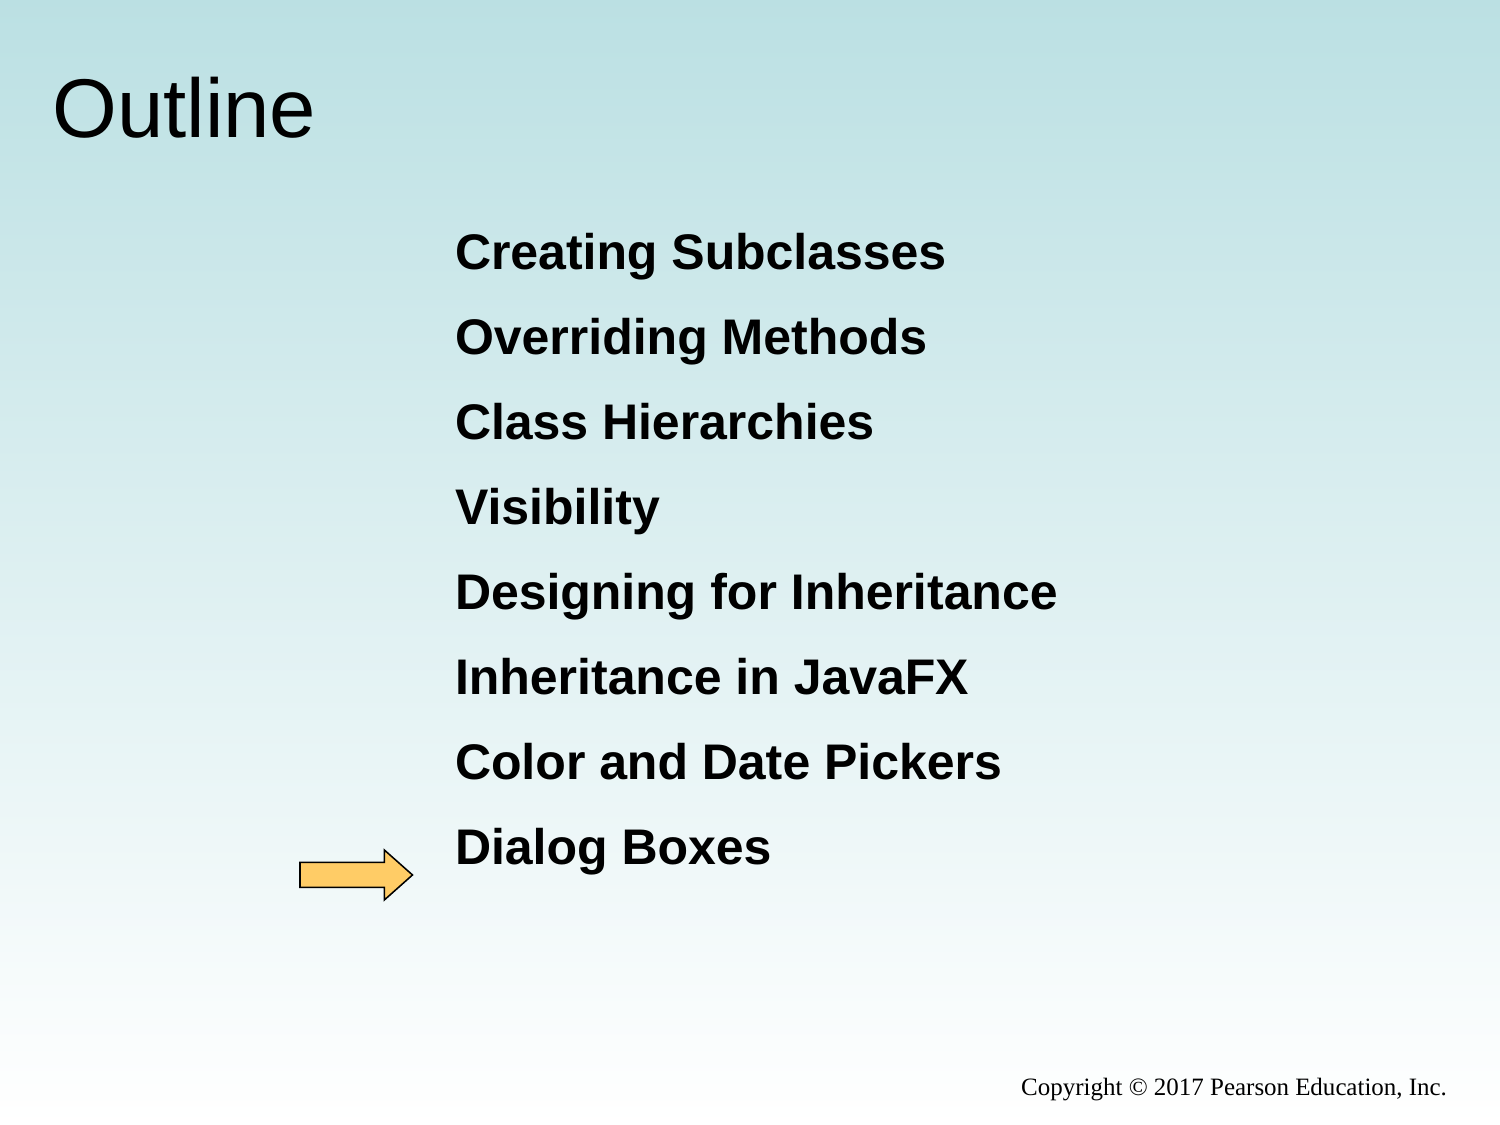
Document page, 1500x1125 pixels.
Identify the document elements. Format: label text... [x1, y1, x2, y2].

title Outline [37, 45, 1463, 163]
footer Copyright © 2017 Pearson Education, Inc. [549, 1062, 1463, 1114]
text_box [300, 849, 413, 901]
text_box Creating Subclasses Overriding Methods Class Hierarchies Visibility Designing for Inheritance Inheritance in JavaFX Color and Date Pickers Dialog Boxes [440, 212, 1074, 883]
